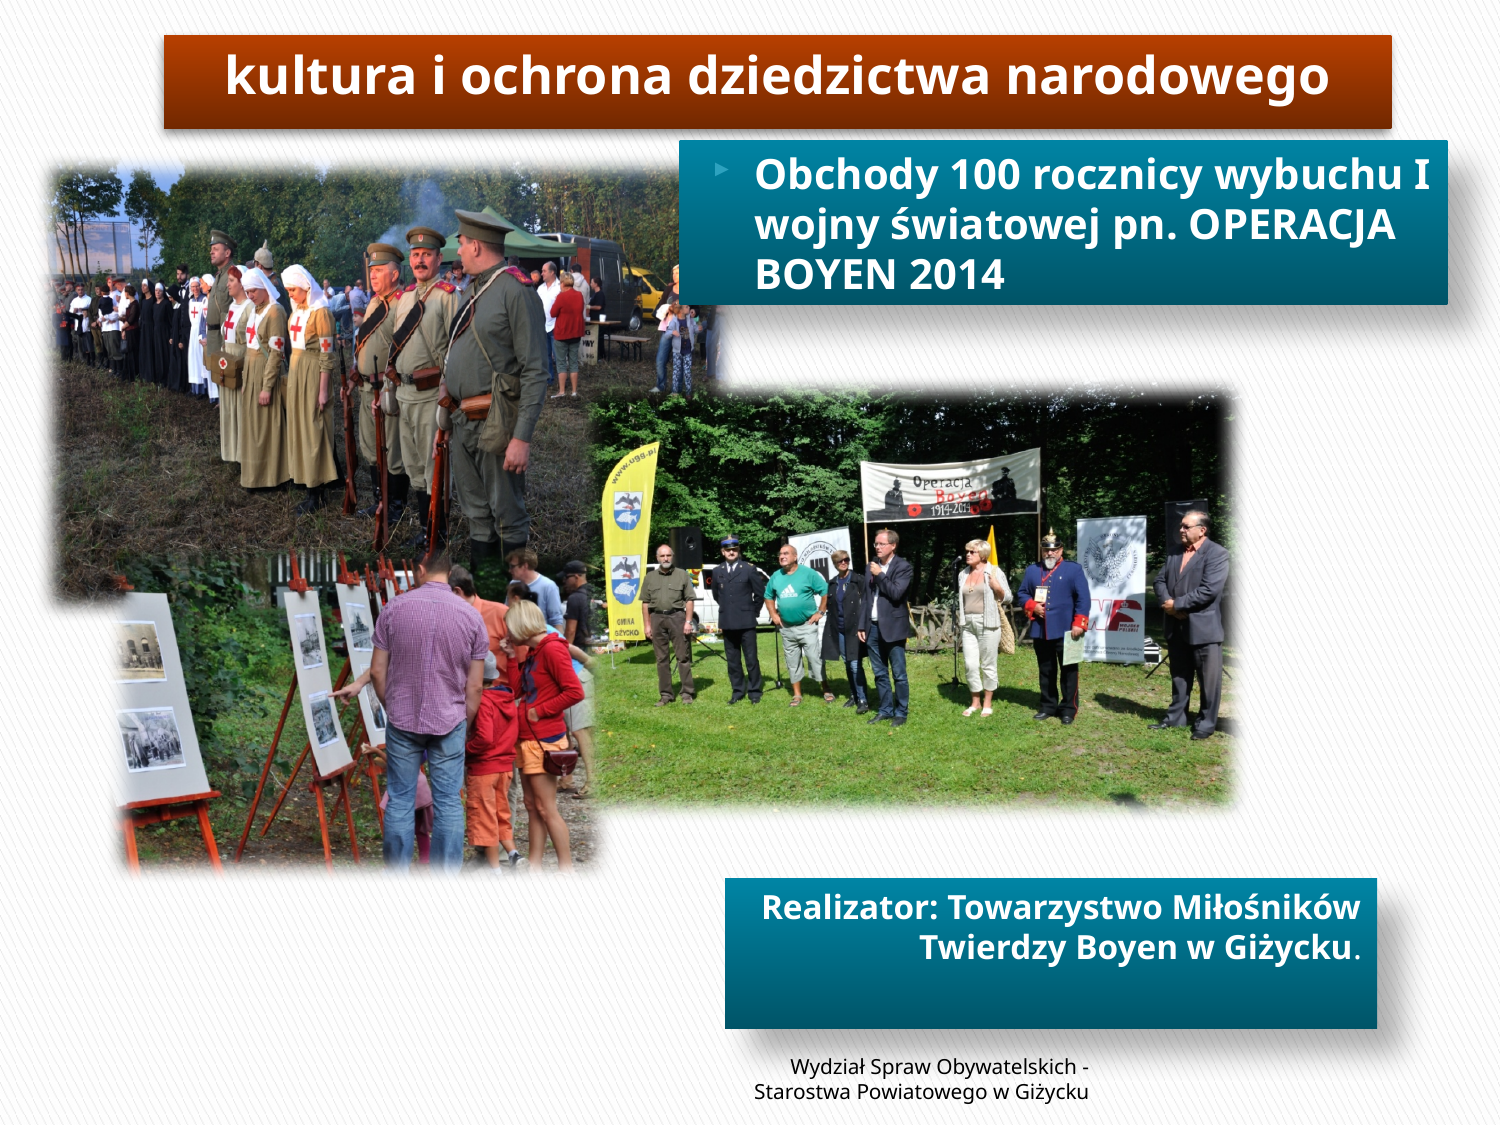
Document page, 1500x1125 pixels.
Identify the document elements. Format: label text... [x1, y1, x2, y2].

picture [716, 165, 726, 174]
picture [34, 152, 1249, 884]
list Obchody 100 rocznicy wybuchu I wojny światowej pn. OPERACJA BOYEN 2014 [679, 140, 1448, 305]
footer Wydział Spraw Obywatelskich - Starostwa Powiatowego w Giżycku [718, 1051, 1105, 1112]
list Realizator: Towarzystwo Miłośników Twierdzy Boyen w Giżycku. [724, 878, 1378, 1029]
title kultura i ochrona dziedzictwa narodowego [164, 35, 1392, 129]
